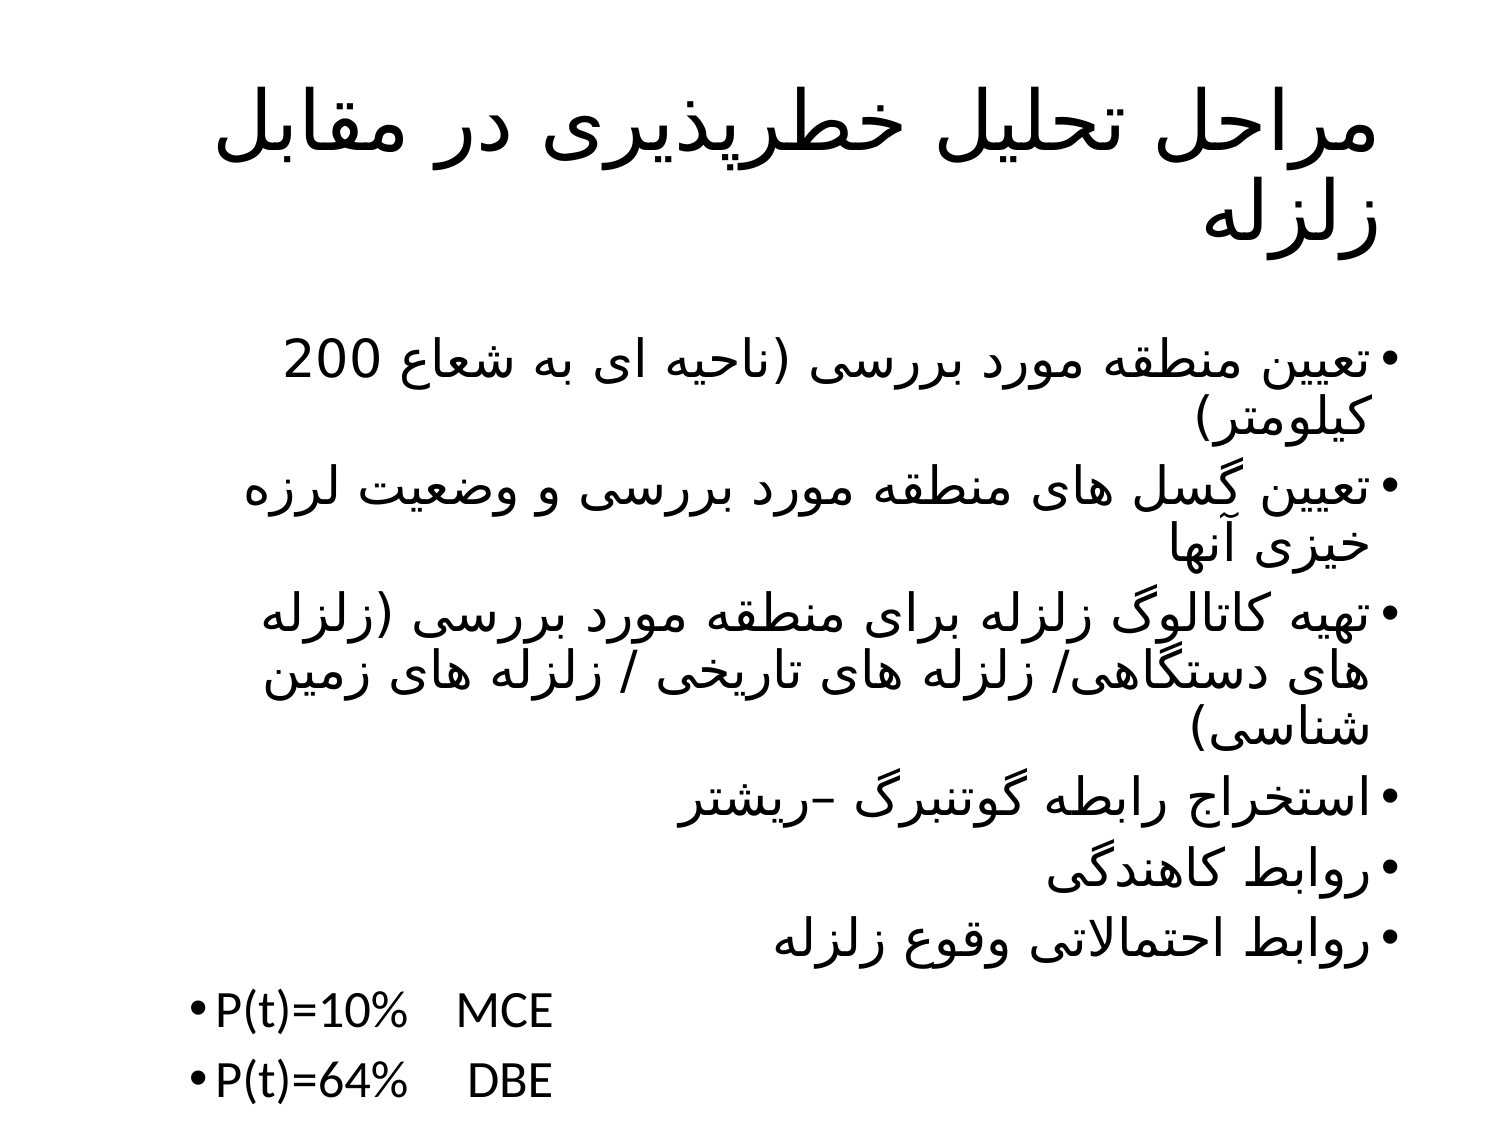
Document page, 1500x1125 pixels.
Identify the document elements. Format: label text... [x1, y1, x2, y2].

list تعیین منطقه مورد بررسی (ناحیه ای به شعاع 200 کیلومتر) تعیین گسل های منطقه مورد بررسی و وضعیت لرزه خیزی آنها تهیه کاتالوگ زلزله برای منطقه مورد بررسی (زلزله های دستگاهی/ زلزله های تاریخی / زلزله های زمین شناسی) استخراج رابطه گوتنبرگ –ریشتر روابط کاهندگی روابط احتمالاتی وقوع زلزله P(t)=10% MCE P(t)=64% DBE [174, 324, 1413, 1125]
title مراحل تحلیل خطرپذیری در مقابل زلزله [103, 59, 1397, 278]
